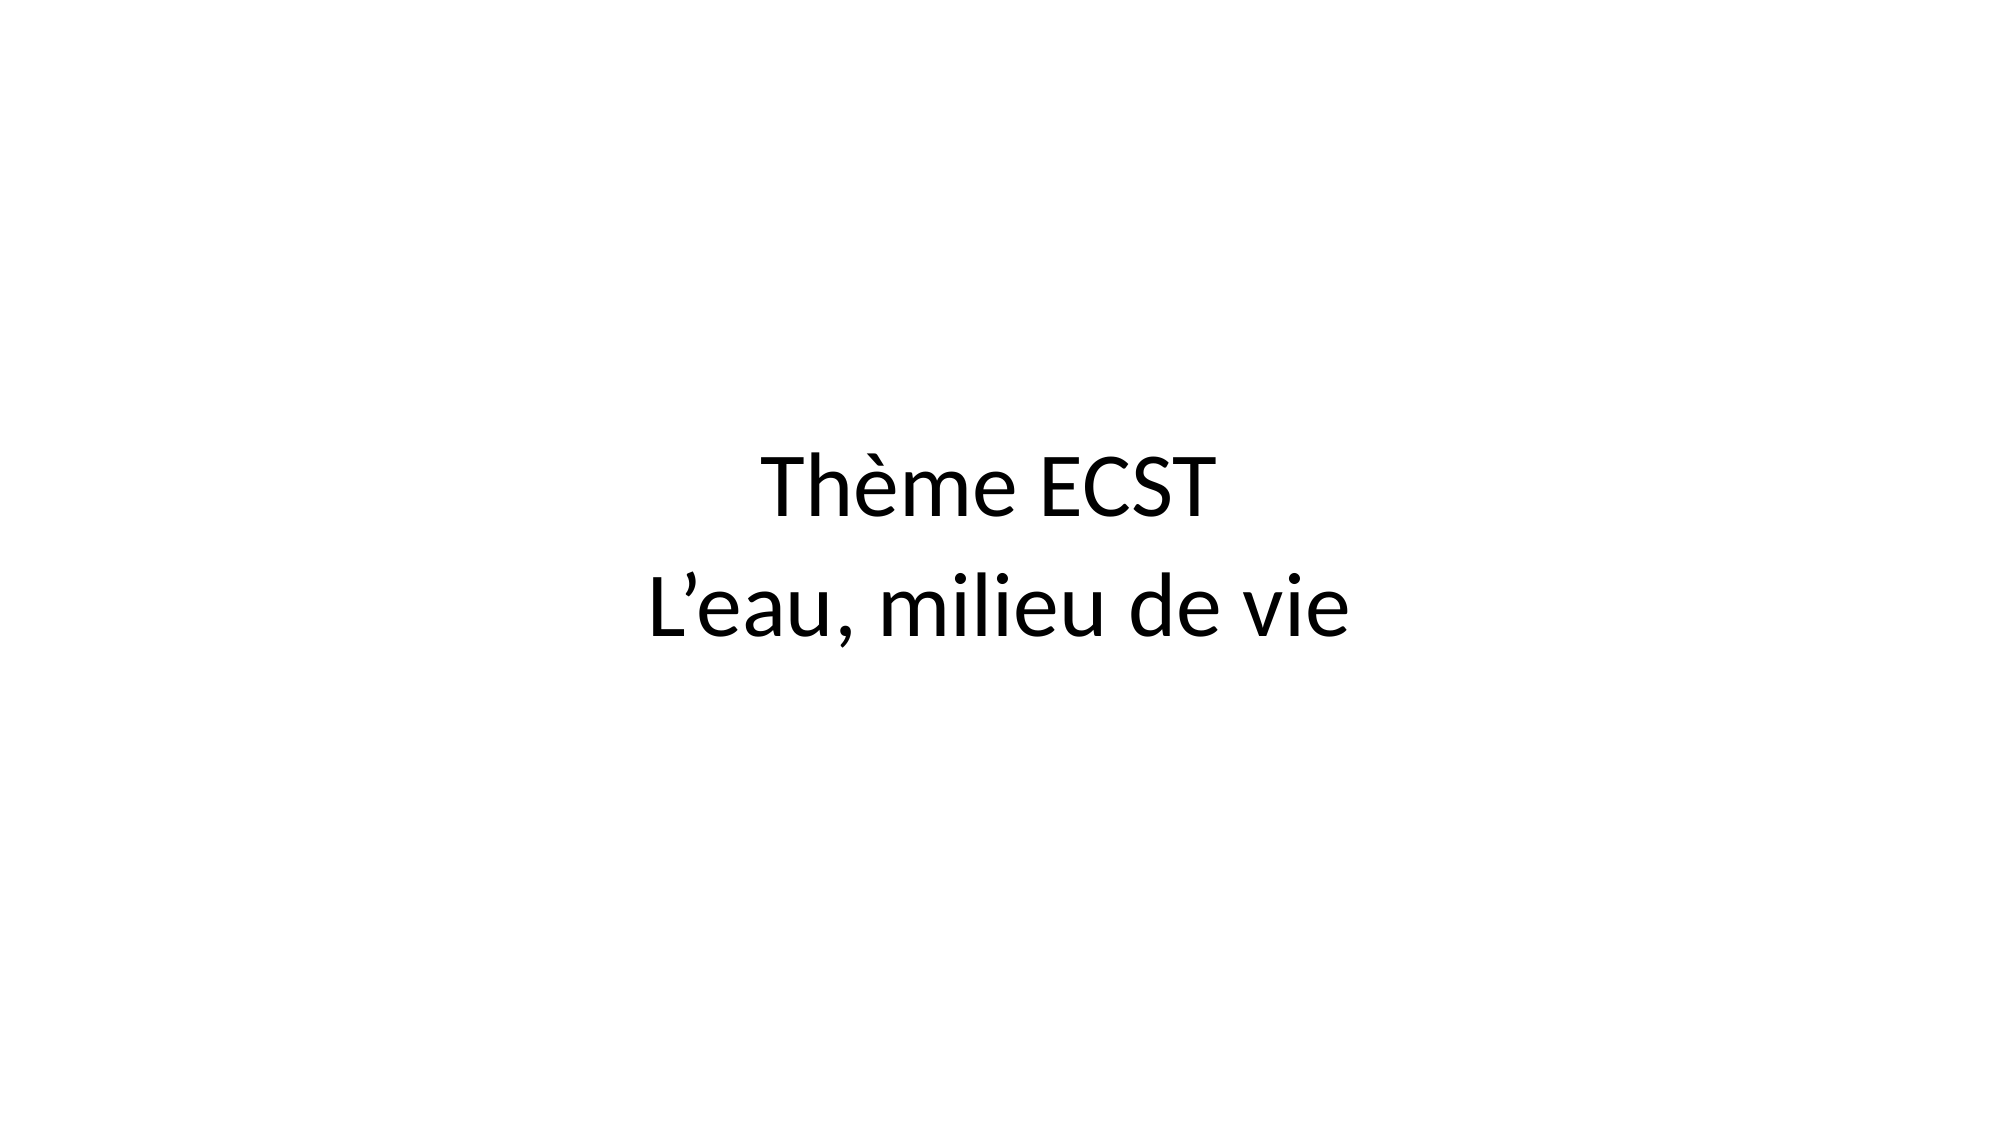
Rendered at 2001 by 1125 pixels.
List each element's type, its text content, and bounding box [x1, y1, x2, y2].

list Thème ECST L’eau, milieu de vie [137, 299, 1863, 1014]
